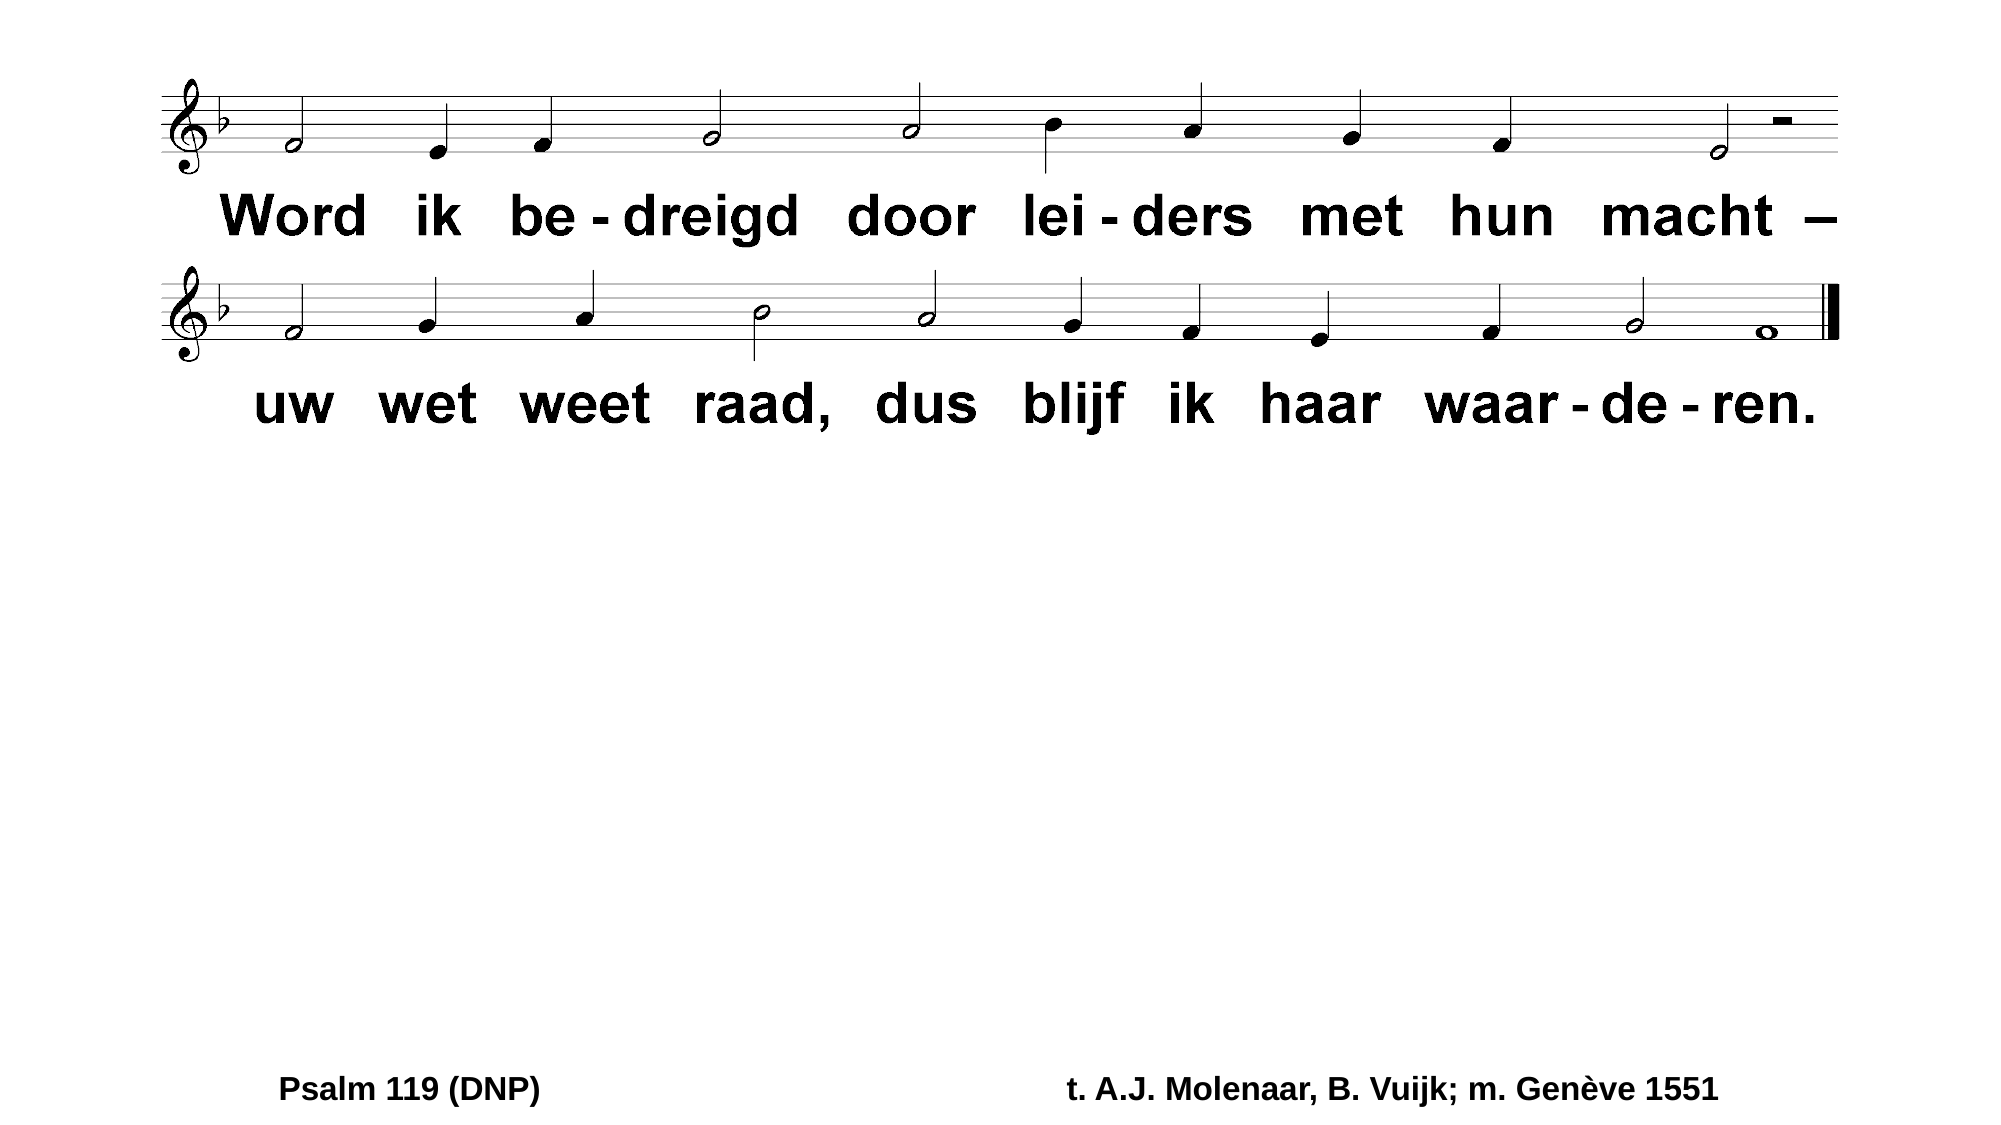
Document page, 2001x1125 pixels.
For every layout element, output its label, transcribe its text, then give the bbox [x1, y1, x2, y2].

picture [145, 62, 1855, 451]
text_box Psalm 119 (DNP) t. A.J. Molenaar, B. Vuijk; m. Genève 1551 [263, 1059, 1745, 1115]
